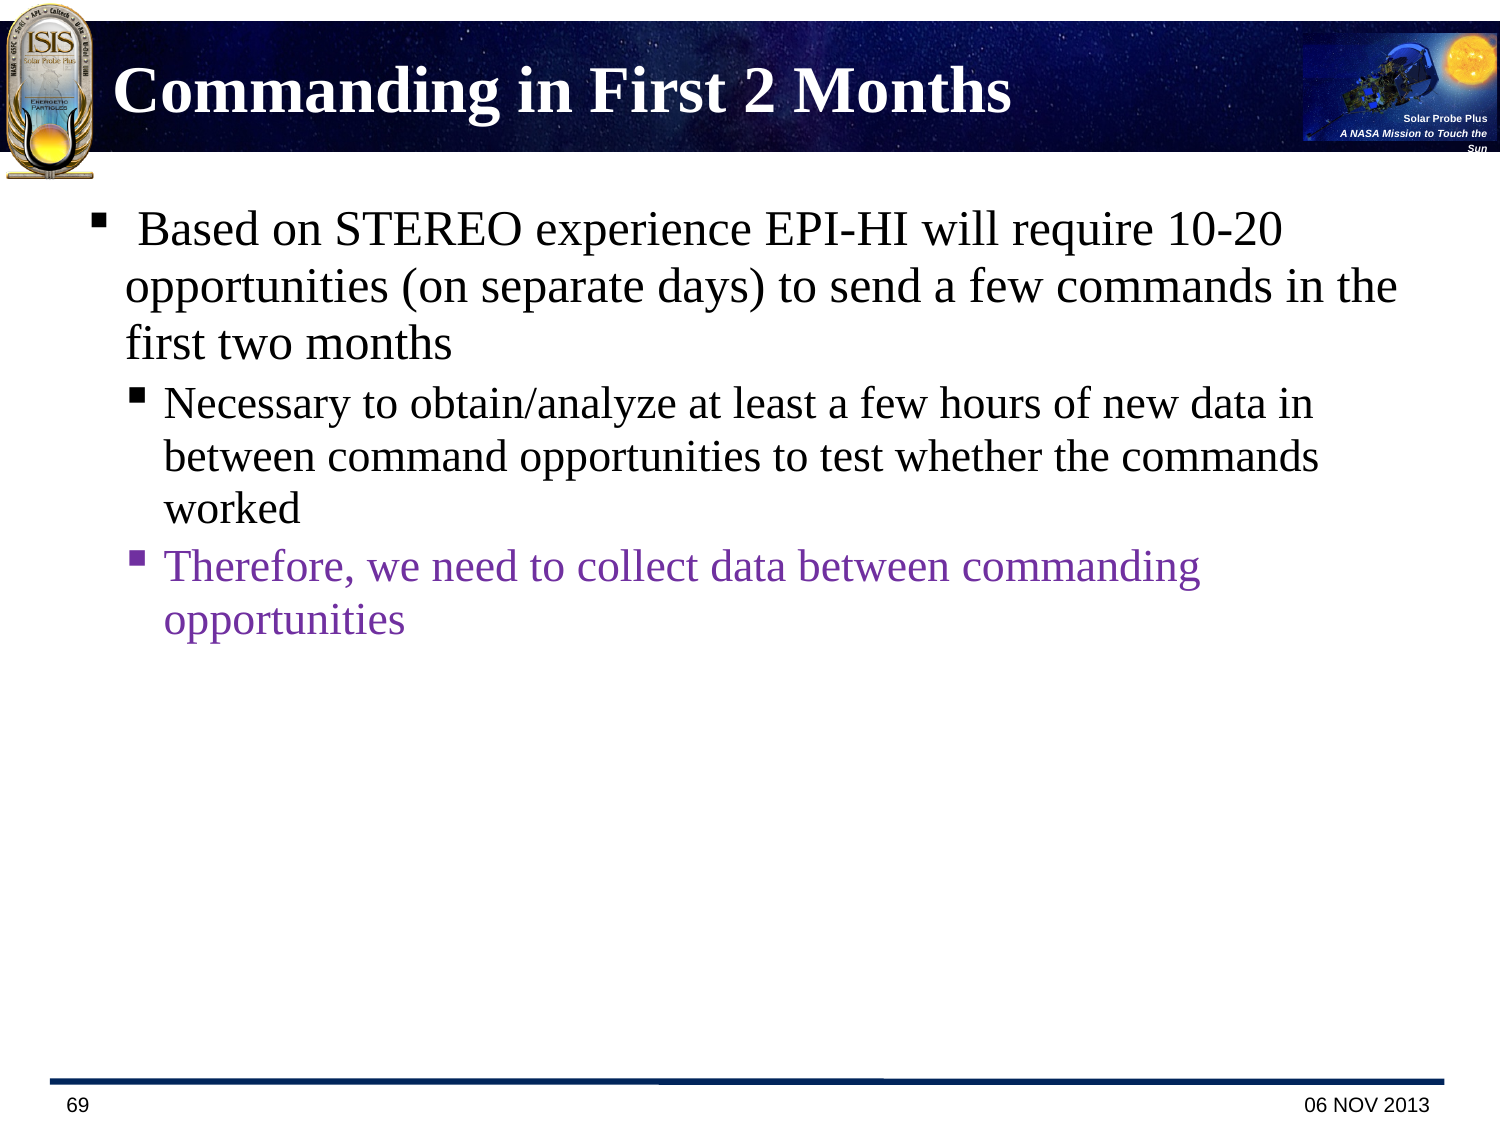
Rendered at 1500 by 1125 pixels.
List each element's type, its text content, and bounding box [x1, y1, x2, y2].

list Based on STEREO experience EPI-HI will require 10-20 opportunities (on separate days) to send a few commands in the first two months Necessary to obtain/analyze at least a few hours of new data in between command opportunities to test whether the commands worked Therefore, we need to collect data between commanding opportunities [87, 199, 1451, 1051]
title Commanding in First 2 Months [111, 30, 1294, 142]
picture [0, 2, 1500, 181]
